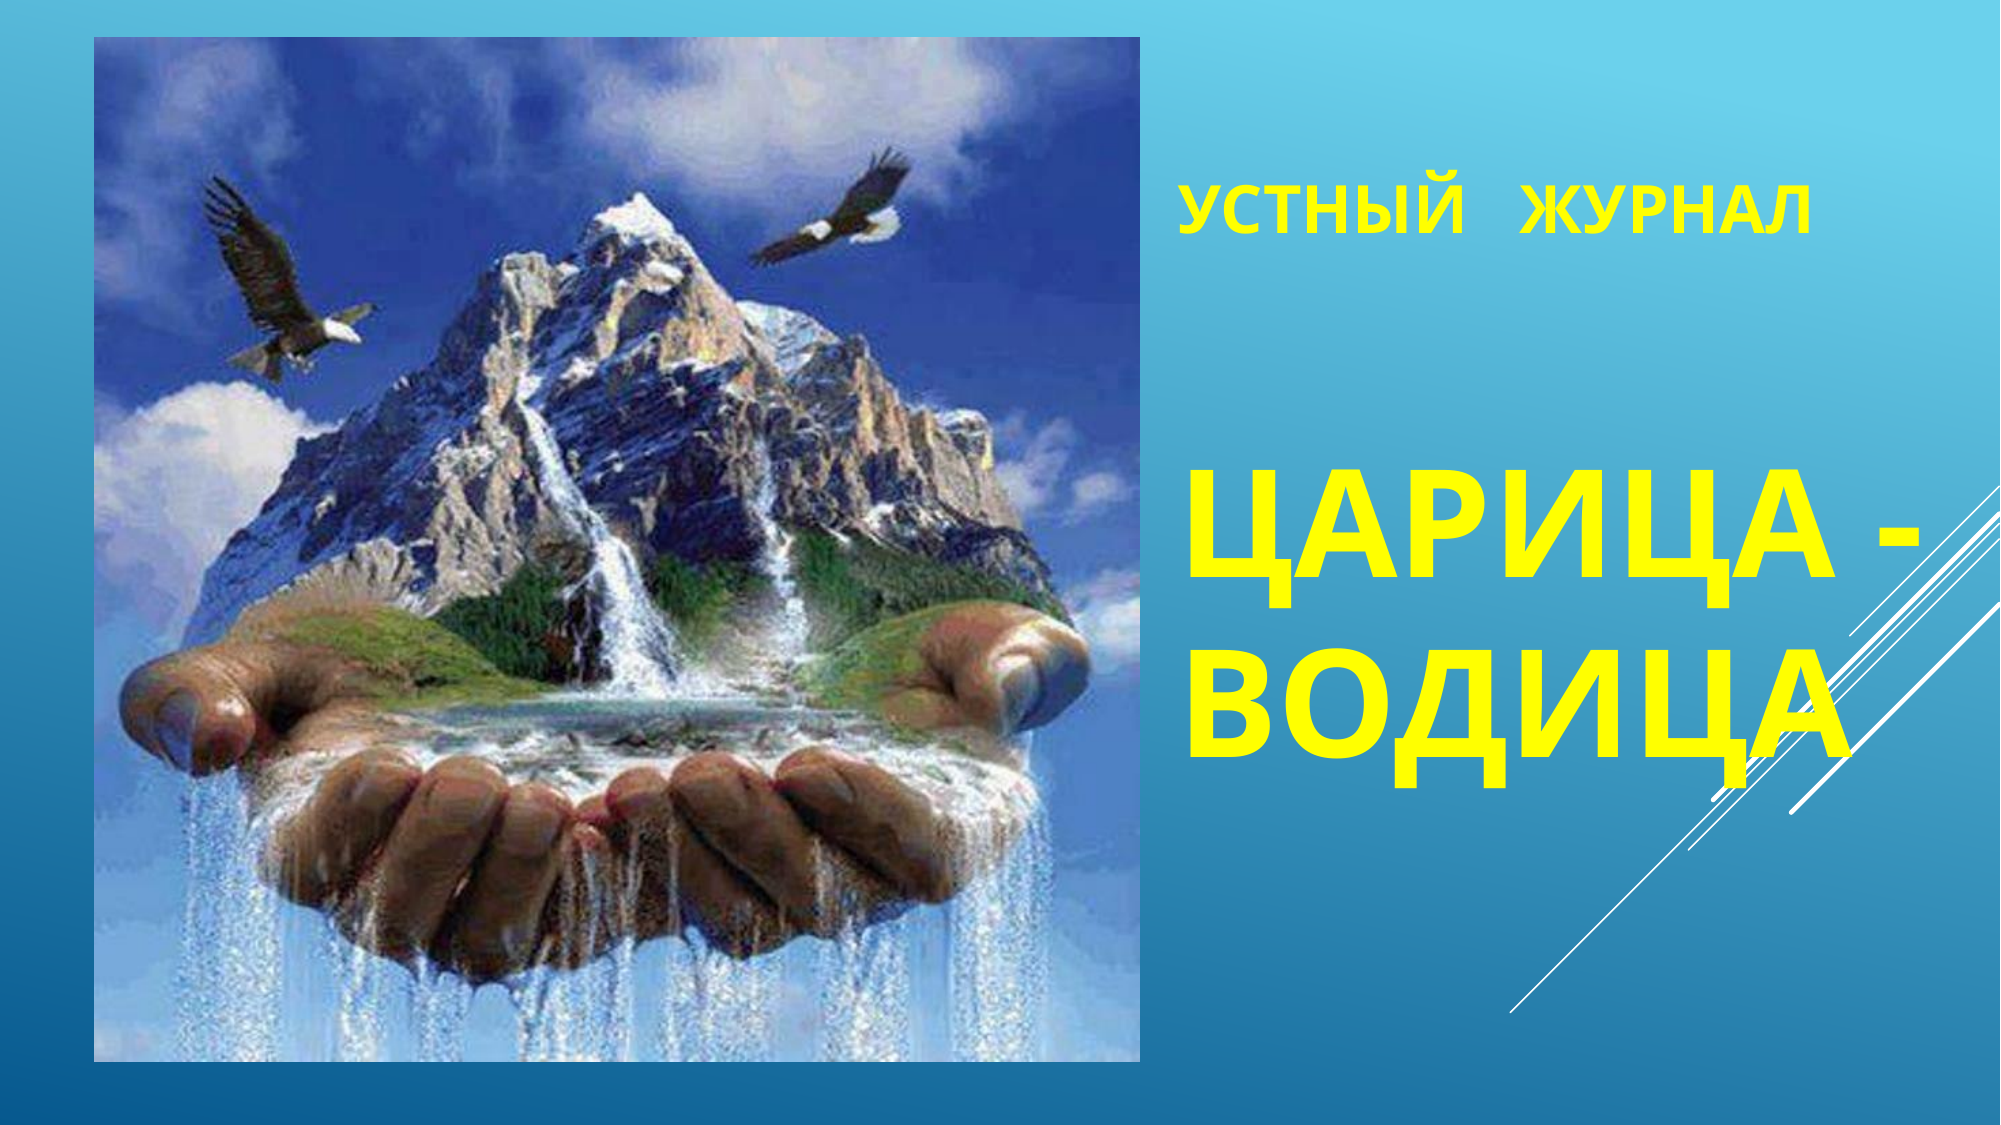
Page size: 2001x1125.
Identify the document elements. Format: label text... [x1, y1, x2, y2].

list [93, 36, 1140, 1062]
title Устный журнал ЦАРИЦА - ВОДИЦА [1162, 112, 1962, 795]
